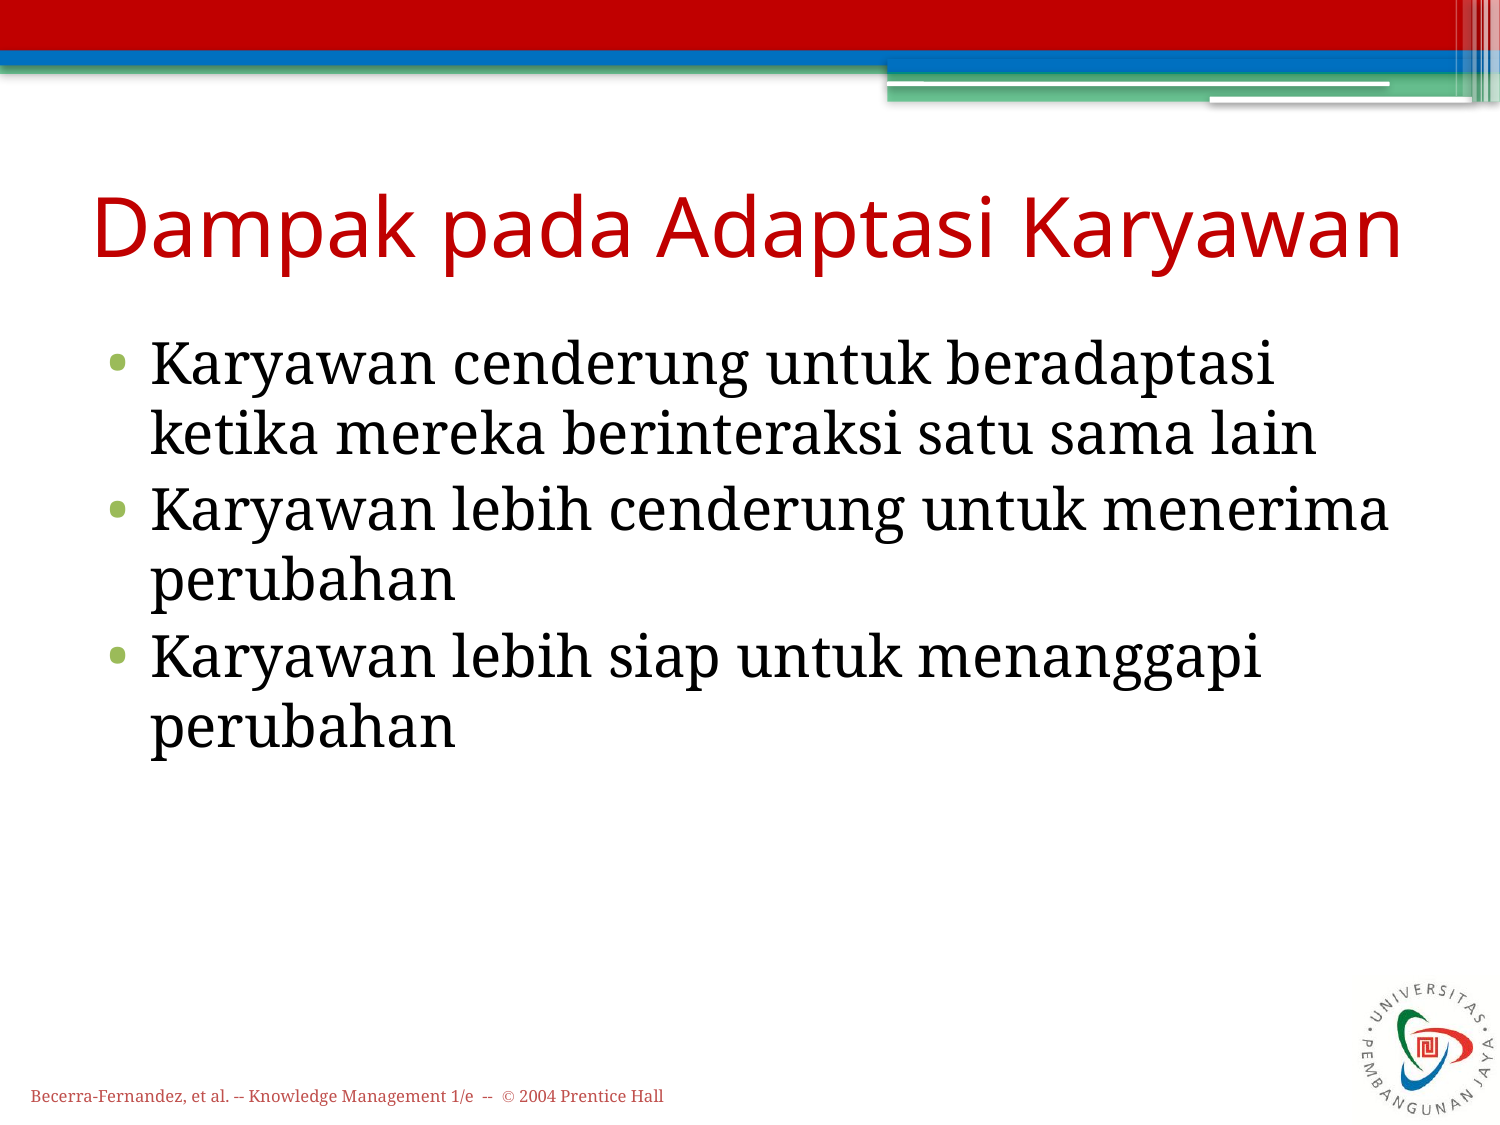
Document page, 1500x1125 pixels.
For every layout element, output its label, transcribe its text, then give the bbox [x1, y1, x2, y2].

list Karyawan cenderung untuk beradaptasi ketika mereka berinteraksi satu sama lain Karyawan lebih cenderung untuk menerima perubahan Karyawan lebih siap untuk menanggapi perubahan [75, 318, 1425, 1029]
title Dampak pada Adaptasi Karyawan [75, 137, 1425, 313]
footer Becerra-Fernandez, et al. -- Knowledge Management 1/e -- © 2004 Prentice Hall [5, 1078, 680, 1118]
picture [1352, 975, 1500, 1125]
